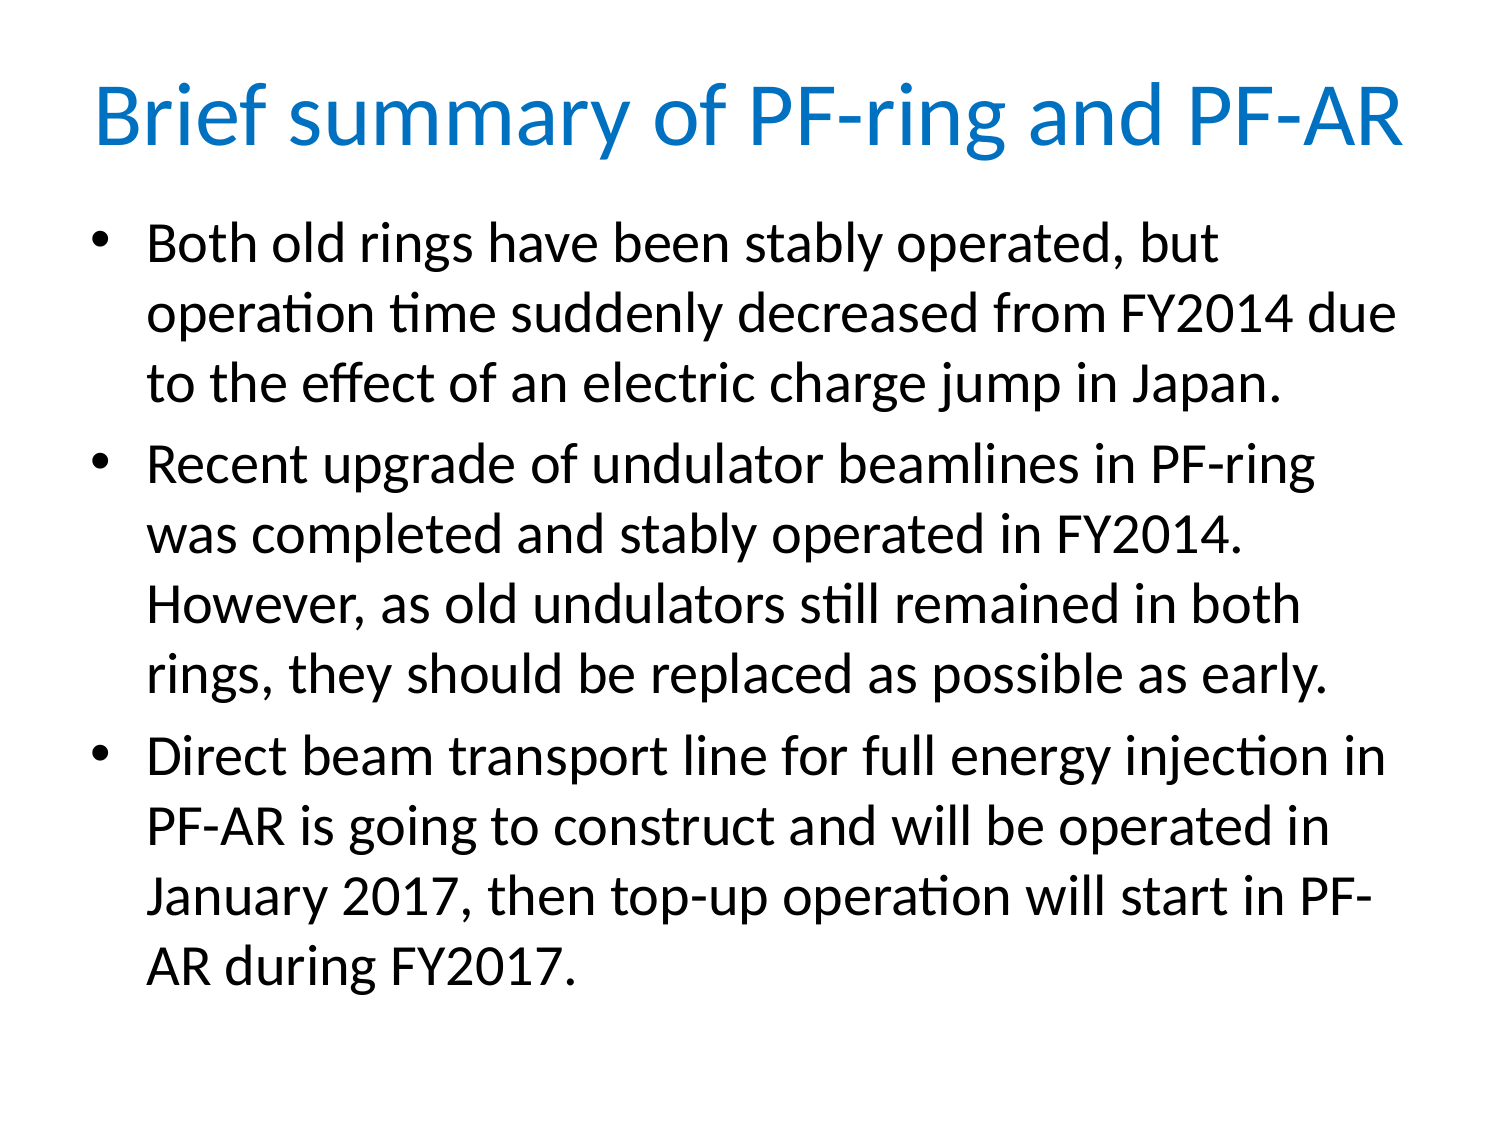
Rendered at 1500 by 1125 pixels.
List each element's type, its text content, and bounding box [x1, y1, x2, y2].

list Both old rings have been stably operated, but operation time suddenly decreased from FY2014 due to the effect of an electric charge jump in Japan. Recent upgrade of undulator beamlines in PF-ring was completed and stably operated in FY2014. However, as old undulators still remained in both rings, they should be replaced as possible as early. Direct beam transport line for full energy injection in PF-AR is going to construct and will be operated in January 2017, then top-up operation will start in PF-AR during FY2017. [75, 196, 1425, 1083]
title Brief summary of PF-ring and PF-AR [75, 45, 1425, 173]
